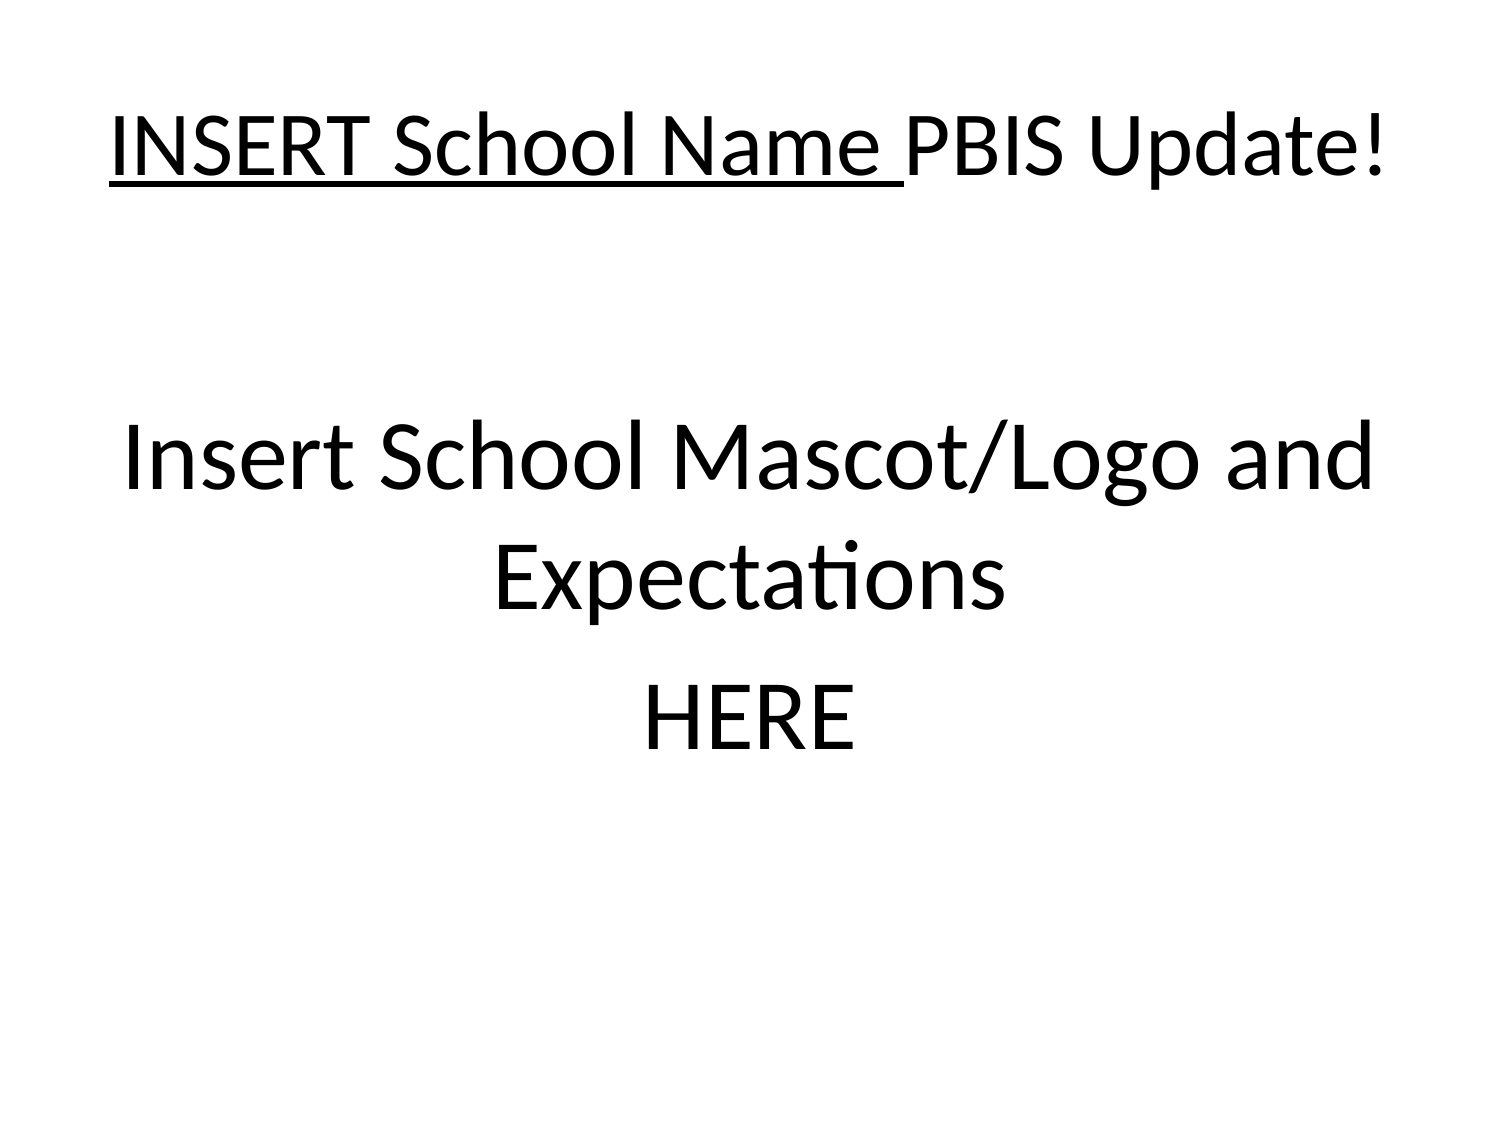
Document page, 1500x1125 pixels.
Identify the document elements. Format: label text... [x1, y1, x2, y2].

list Insert School Mascot/Logo and Expectations HERE [75, 262, 1425, 1005]
title INSERT School Name PBIS Update! [75, 45, 1425, 233]
